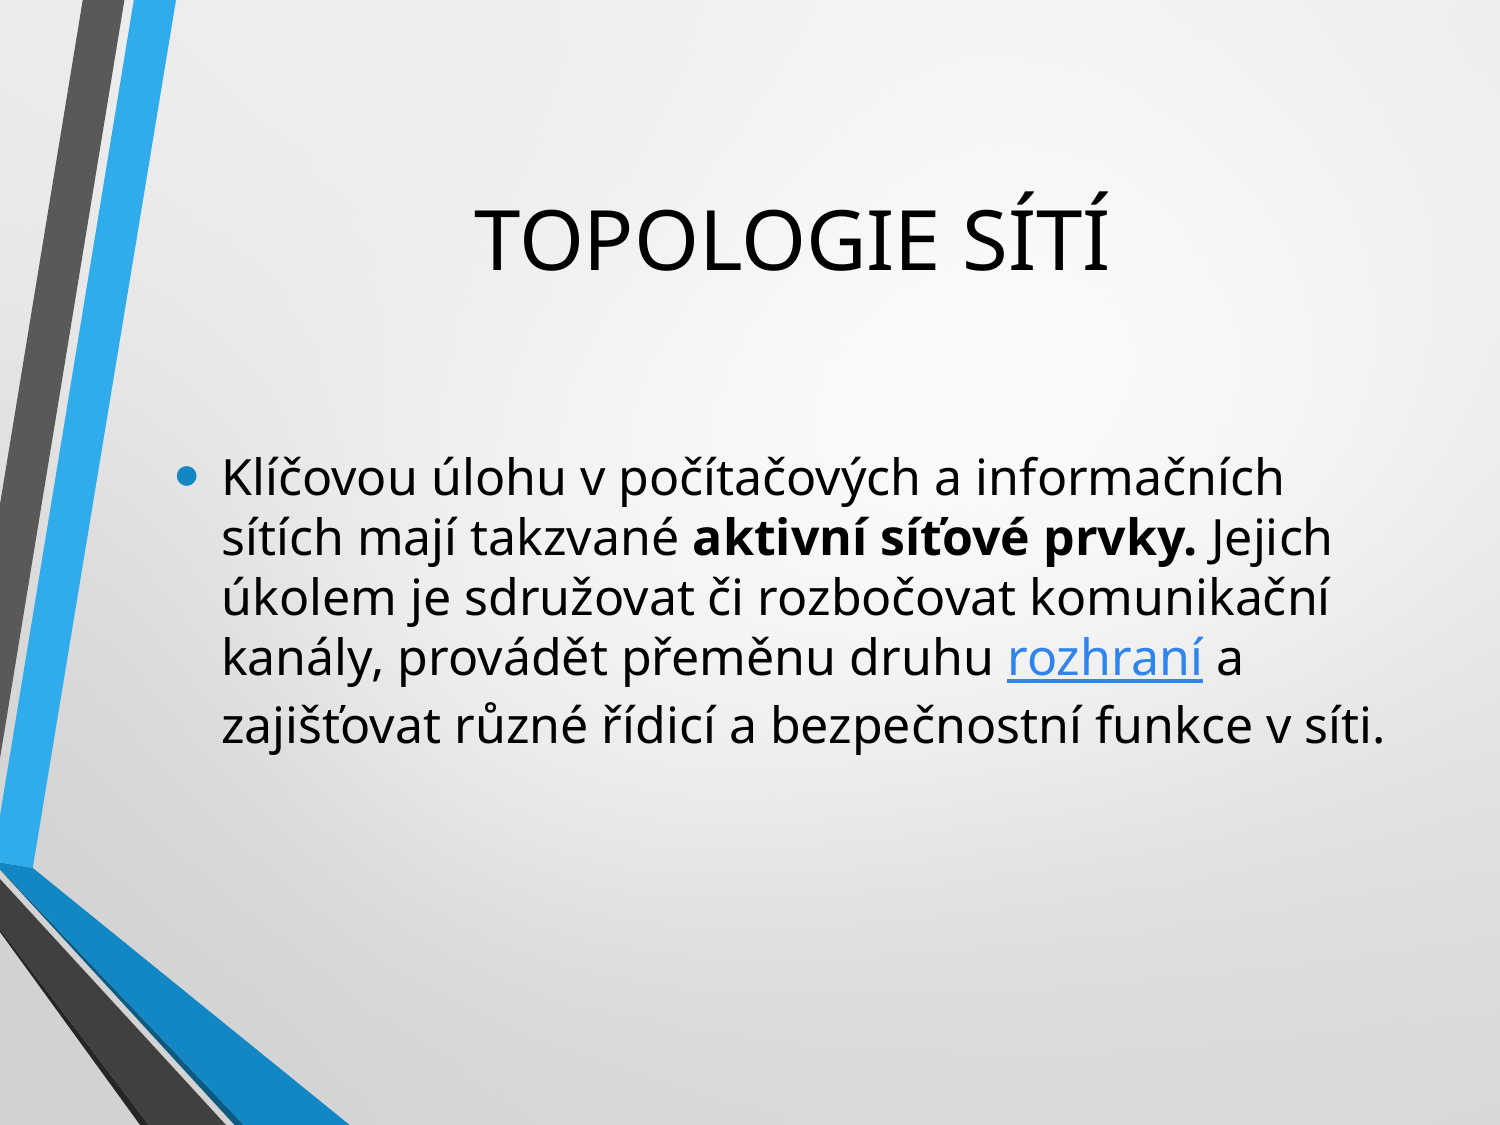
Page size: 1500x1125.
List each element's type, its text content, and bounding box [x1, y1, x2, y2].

list Klíčovou úlohu v počítačových a informačních sítích mají takzvané aktivní síťové prvky. Jejich úkolem je sdružovat či rozbočovat komunikační kanály, provádět přeměnu druhu rozhraní a zajišťovat různé řídicí a bezpečnostní funkce v síti. [159, 326, 1424, 873]
title TOPOLOGIE SÍTÍ [161, 75, 1425, 400]
